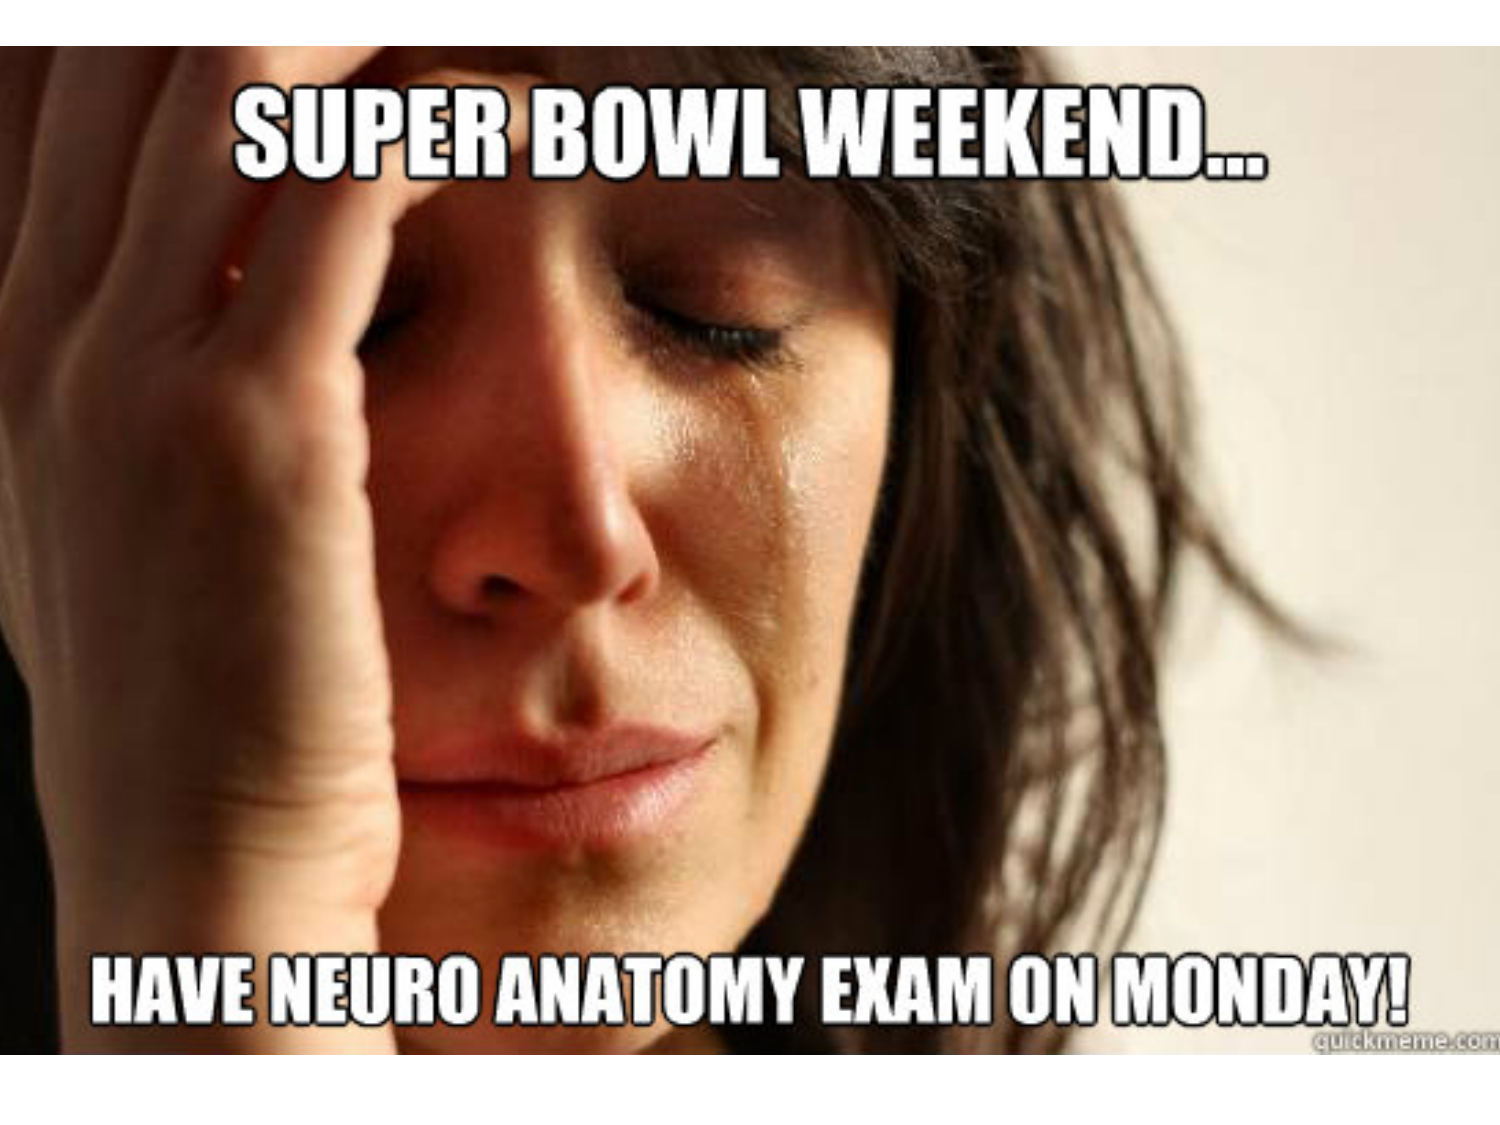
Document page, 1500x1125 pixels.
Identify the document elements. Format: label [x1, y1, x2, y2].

picture [0, 46, 1500, 1055]
